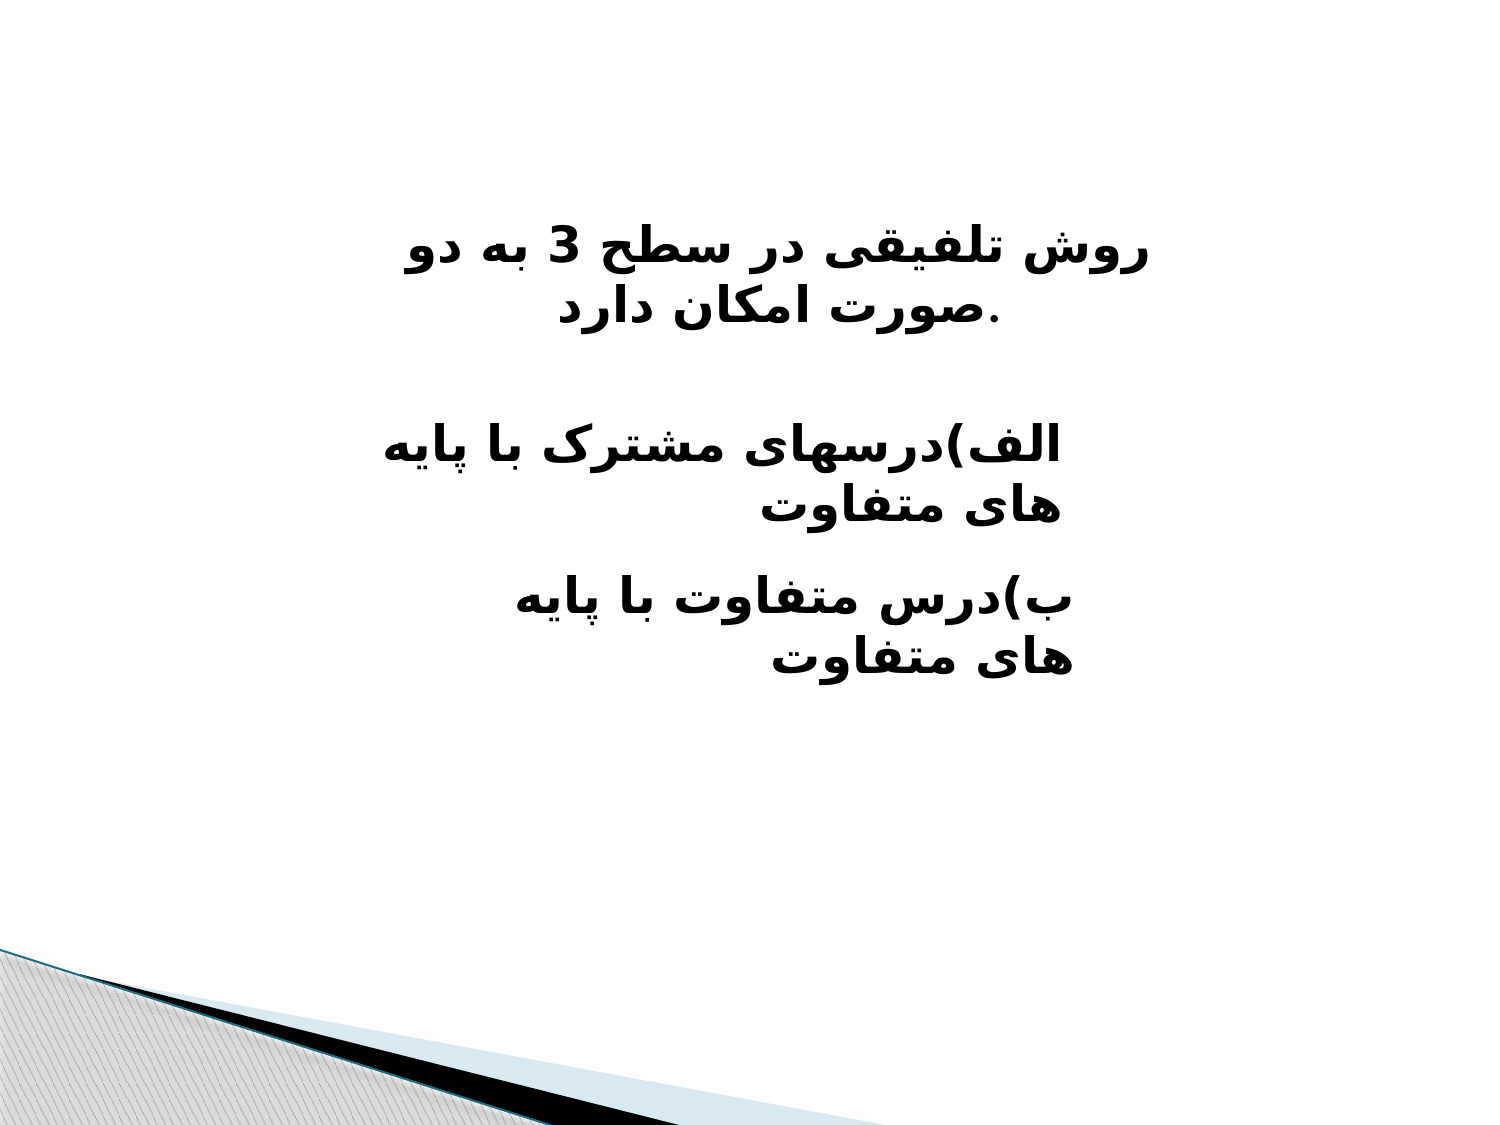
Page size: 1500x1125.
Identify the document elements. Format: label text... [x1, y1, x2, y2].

text_box الف)درسهای مشترک با پایه های متفاوت [316, 404, 1078, 539]
text_box ب)درس متفاوت با پایه های متفاوت [468, 556, 1090, 692]
text_box روش تلفیقی در سطح 3 به دو صورت امکان دارد. [351, 204, 1207, 340]
